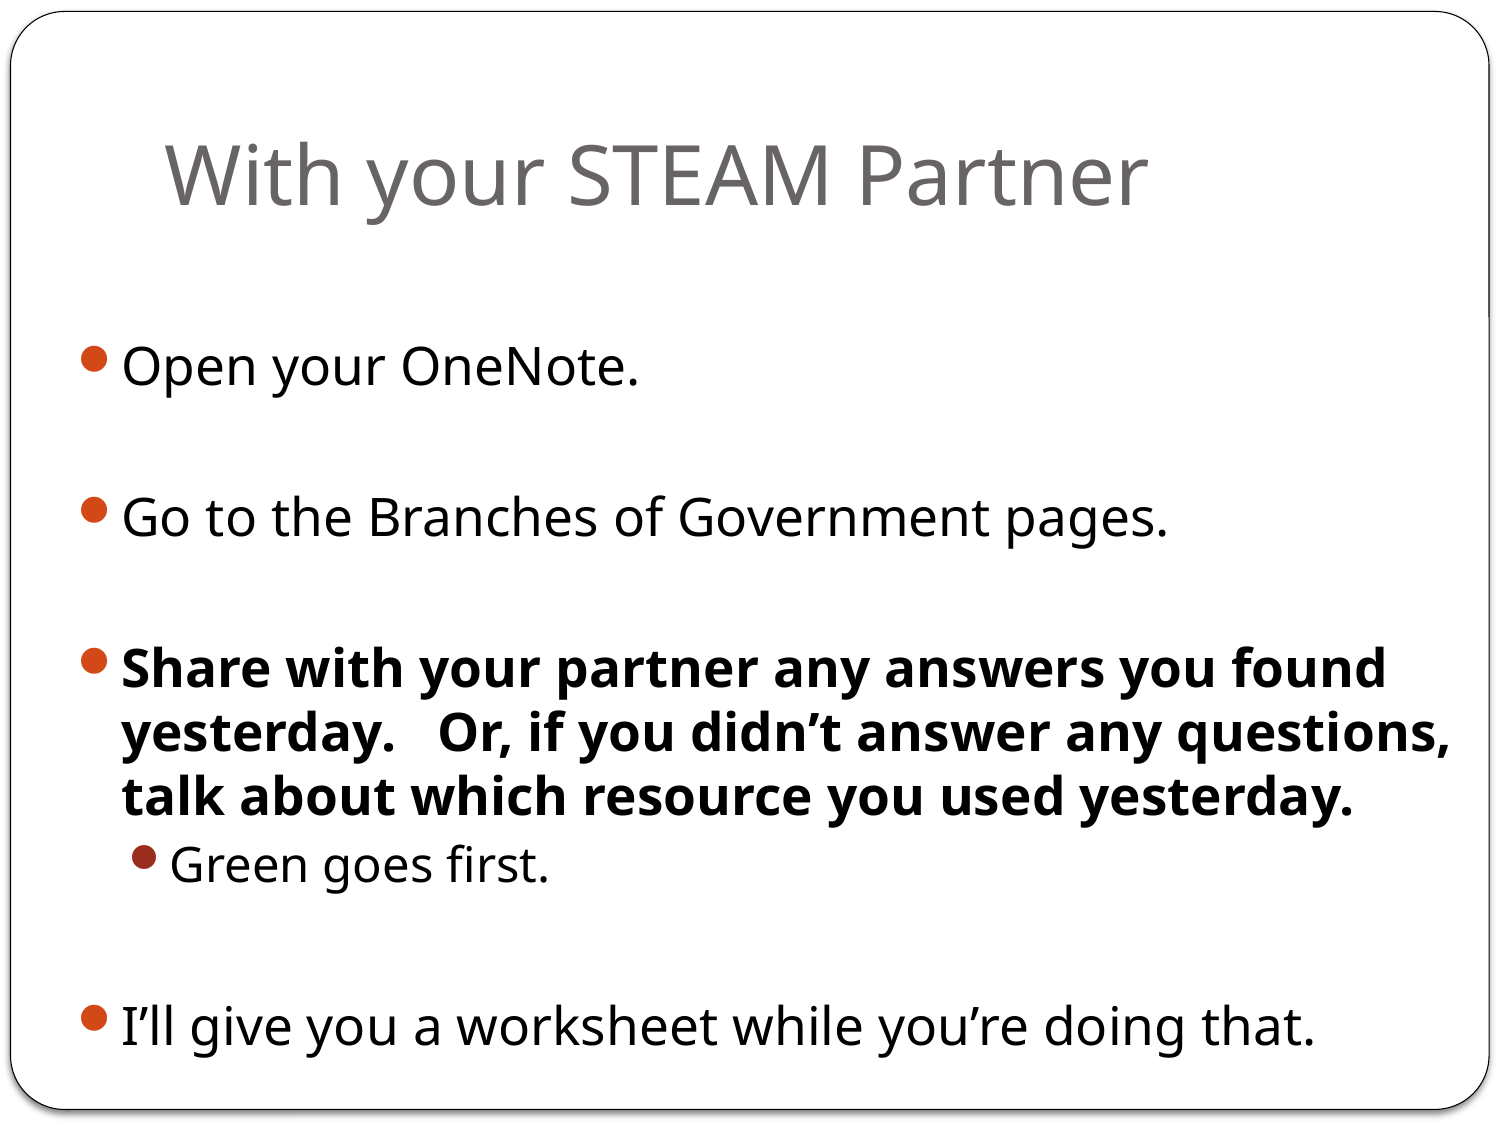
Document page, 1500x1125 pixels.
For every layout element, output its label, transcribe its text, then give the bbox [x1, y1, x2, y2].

list Open your OneNote. Go to the Branches of Government pages. Share with your partner any answers you found yesterday. Or, if you didn’t answer any questions, talk about which resource you used yesterday. Green goes first. I’ll give you a worksheet while you’re doing that. [62, 324, 1488, 1125]
title With your STEAM Partner [150, 45, 1463, 238]
